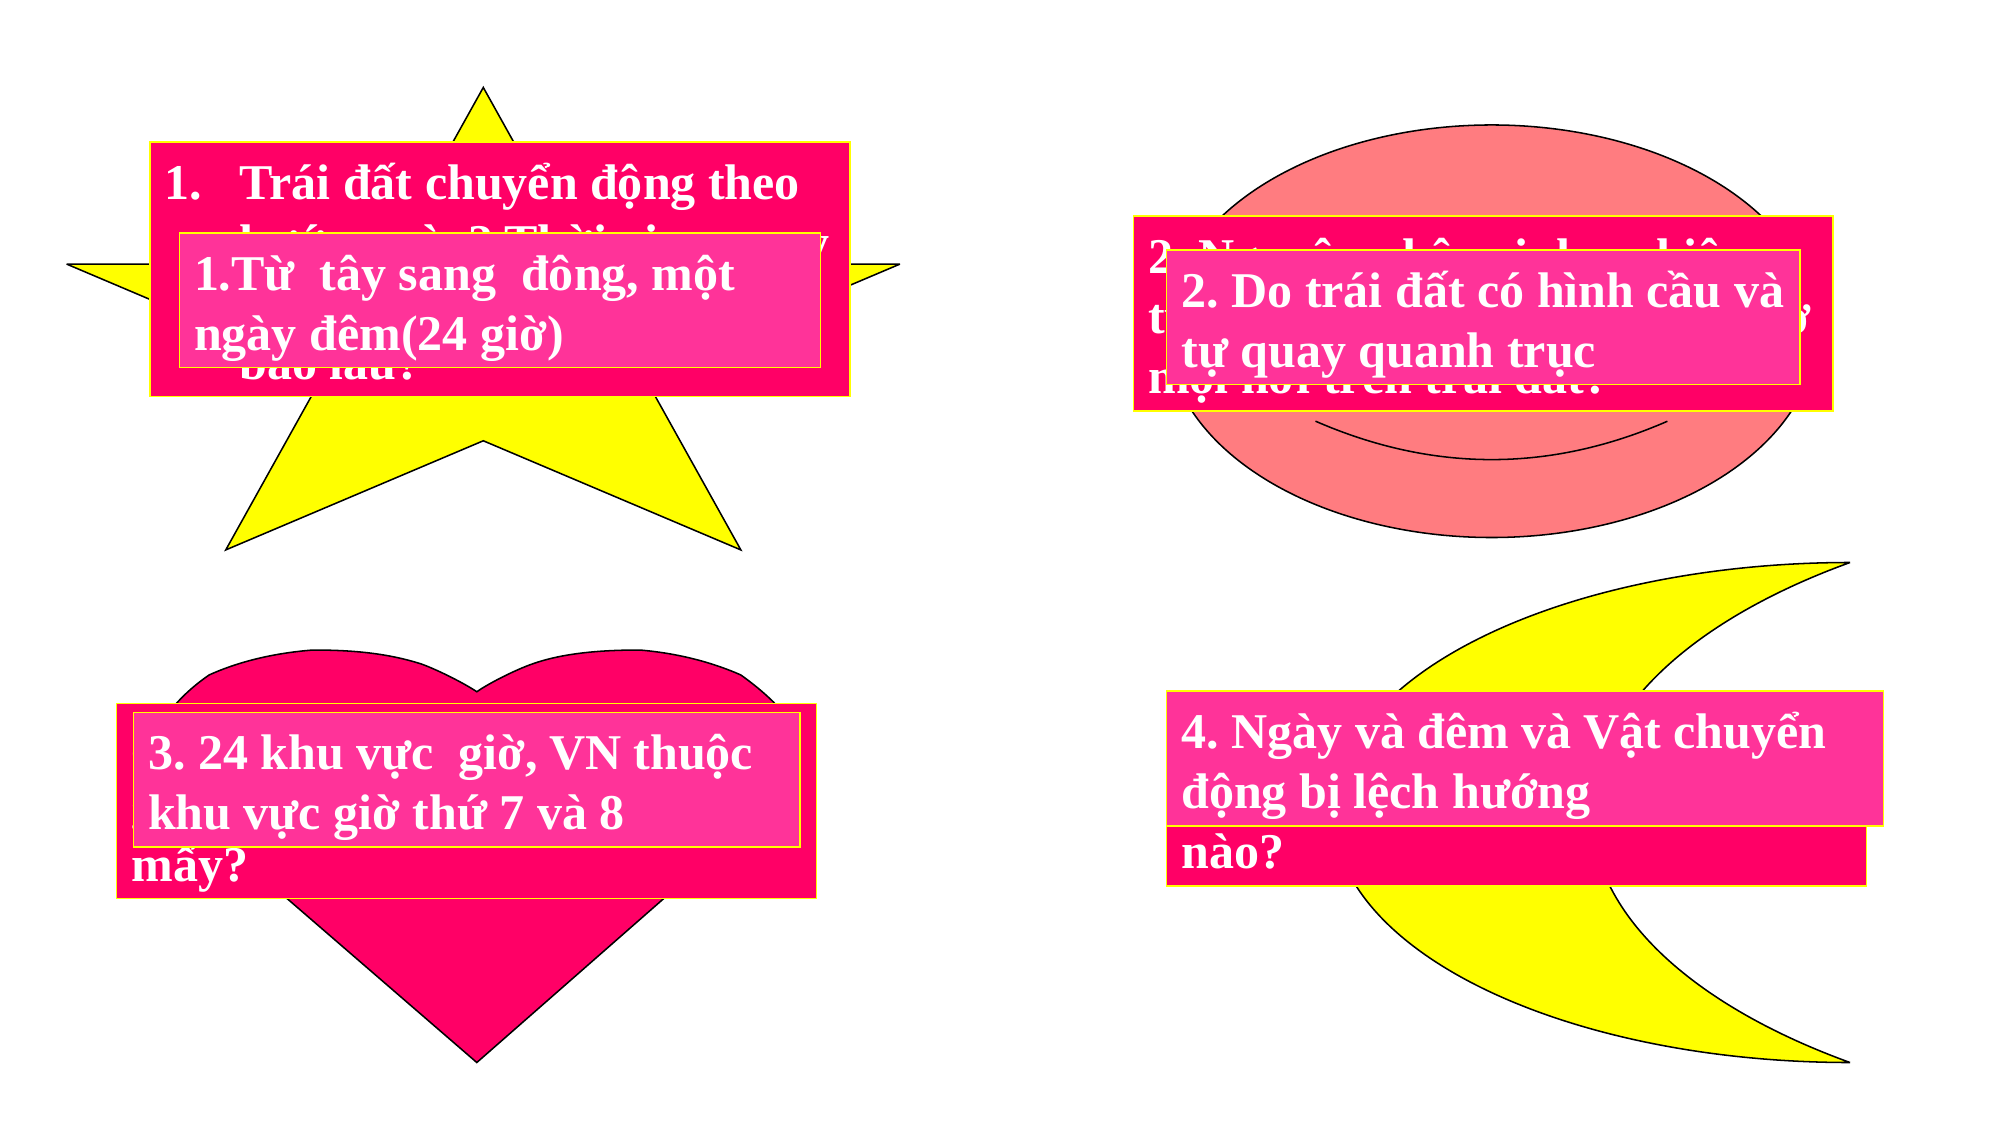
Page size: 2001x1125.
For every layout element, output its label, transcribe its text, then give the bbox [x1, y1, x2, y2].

text_box [1191, 411, 1792, 538]
text_box [850, 264, 900, 286]
text_box 3. 24 khu vực giờ, VN thuộc khu vực giờ thứ 7 và 8 [133, 712, 800, 848]
text_box 4. Ngày và đêm và Vật chuyển động bị lệch hướng [1166, 691, 1884, 826]
text_box [287, 899, 664, 1063]
text_box 2. Do trái đất có hình cầu và tự quay quanh trục [1166, 249, 1800, 385]
text_box [1356, 886, 1851, 1063]
text_box 2. Nguyên nhân sinh ra hiện tượng ngày đêm kế tiếp nhau ở mọi nơi trên trái đất? [1133, 216, 1834, 411]
text_box [453, 87, 514, 141]
text_box 4. Sự vận động tự quay của trái đất sinh ra những hệ quả nào? [1166, 826, 1867, 886]
text_box [1398, 562, 1851, 691]
text_box 1.Từ tây sang đông, một ngày đêm(24 giờ) [179, 232, 821, 368]
text_box Trái đất chuyển động theo hướng nào? Thời gian quay quanh trục một vòng mất bao lâu? [150, 141, 850, 397]
text_box [66, 264, 150, 300]
text_box [225, 397, 741, 550]
text_box [1222, 124, 1762, 216]
text_box [176, 650, 775, 703]
text_box 3.Trên trái đất có mấy khu vực giờ? VN thuộc khu vực thứ mấy? [116, 703, 817, 899]
